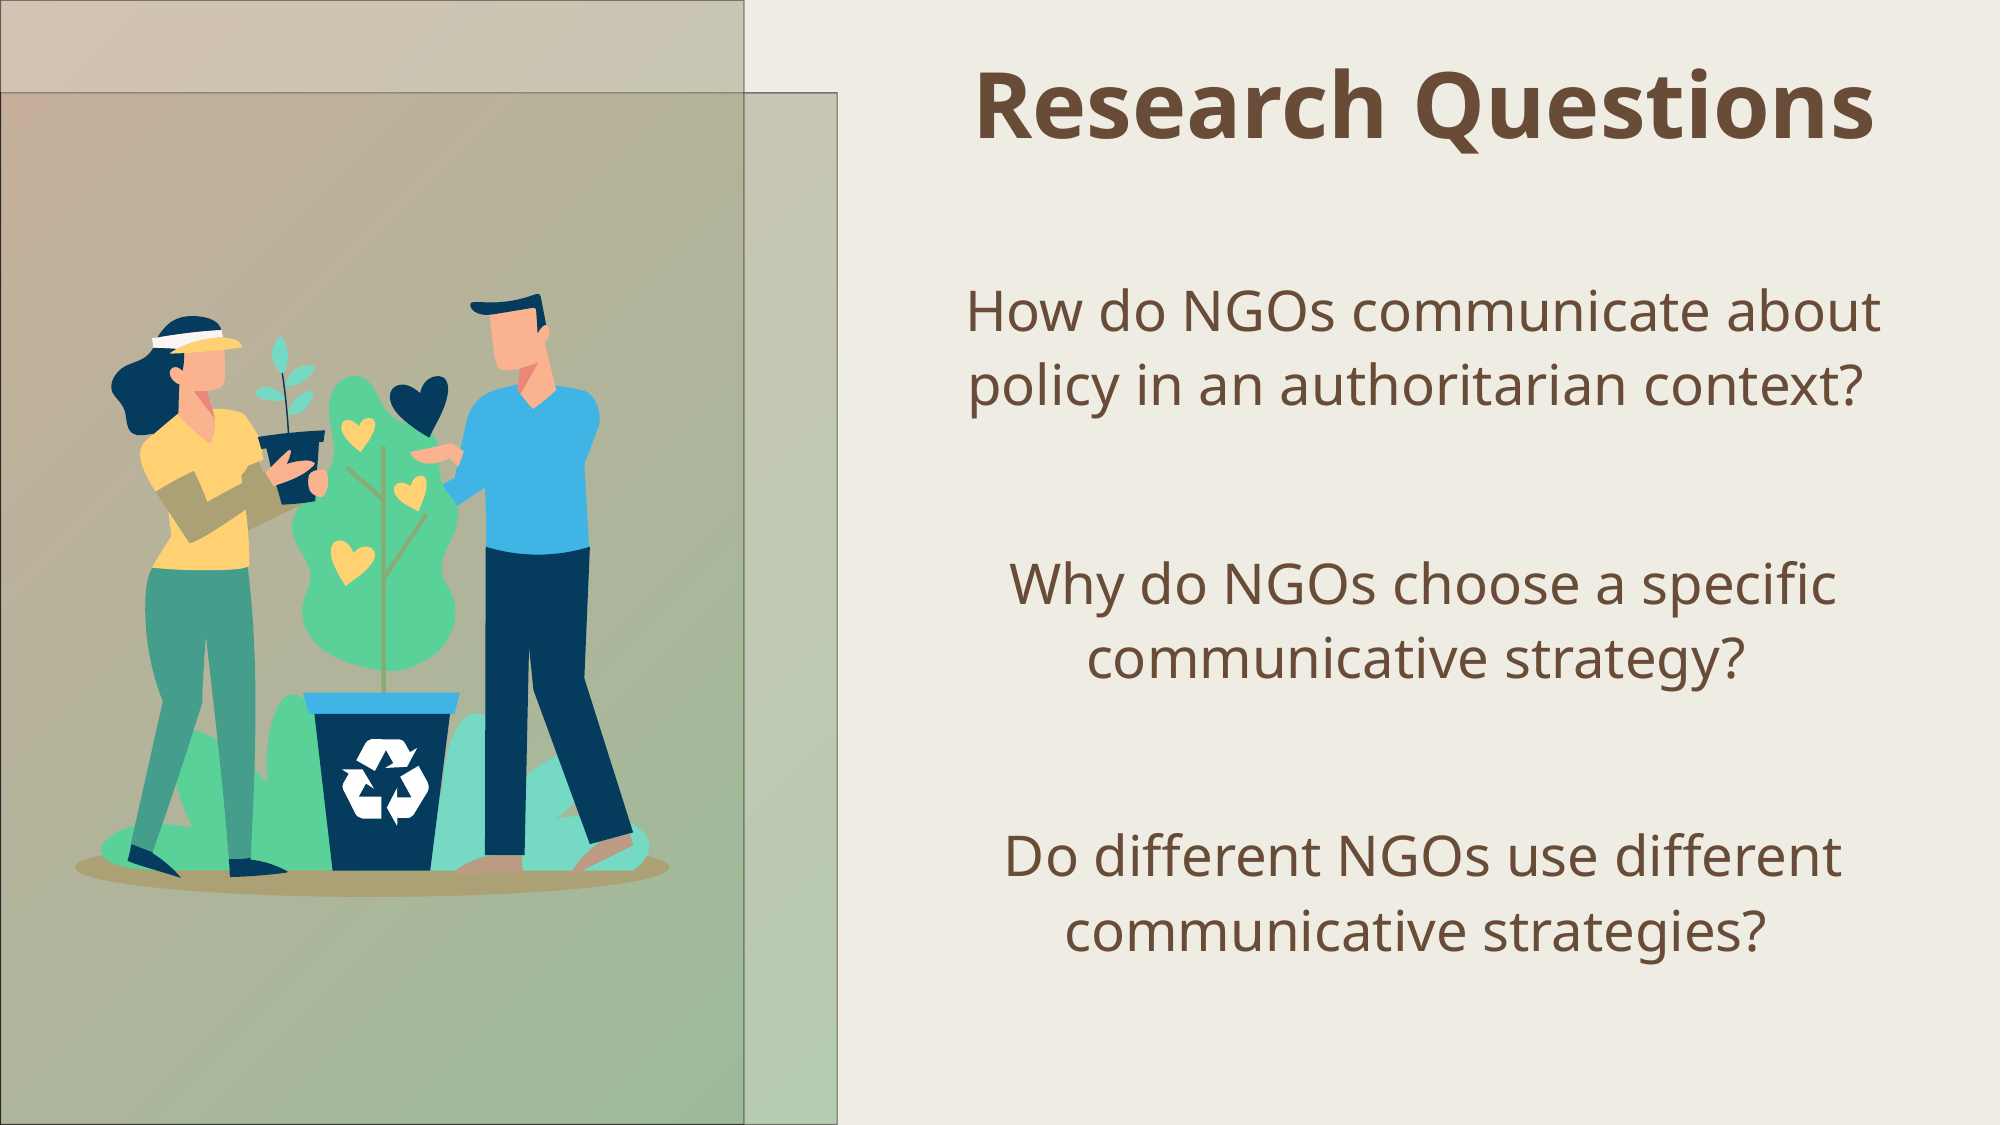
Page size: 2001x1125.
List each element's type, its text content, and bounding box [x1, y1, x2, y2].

list How do NGOs communicate about policy in an authoritarian context? Why do NGOs choose a specific communicative strategy? Do different NGOs use different communicative strategies? [896, 260, 1951, 1032]
text_box [745, 92, 839, 1125]
title Research Questions [912, 39, 1936, 260]
text_box [0, 0, 745, 1125]
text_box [74, 293, 670, 897]
text_box [745, 0, 2000, 1125]
